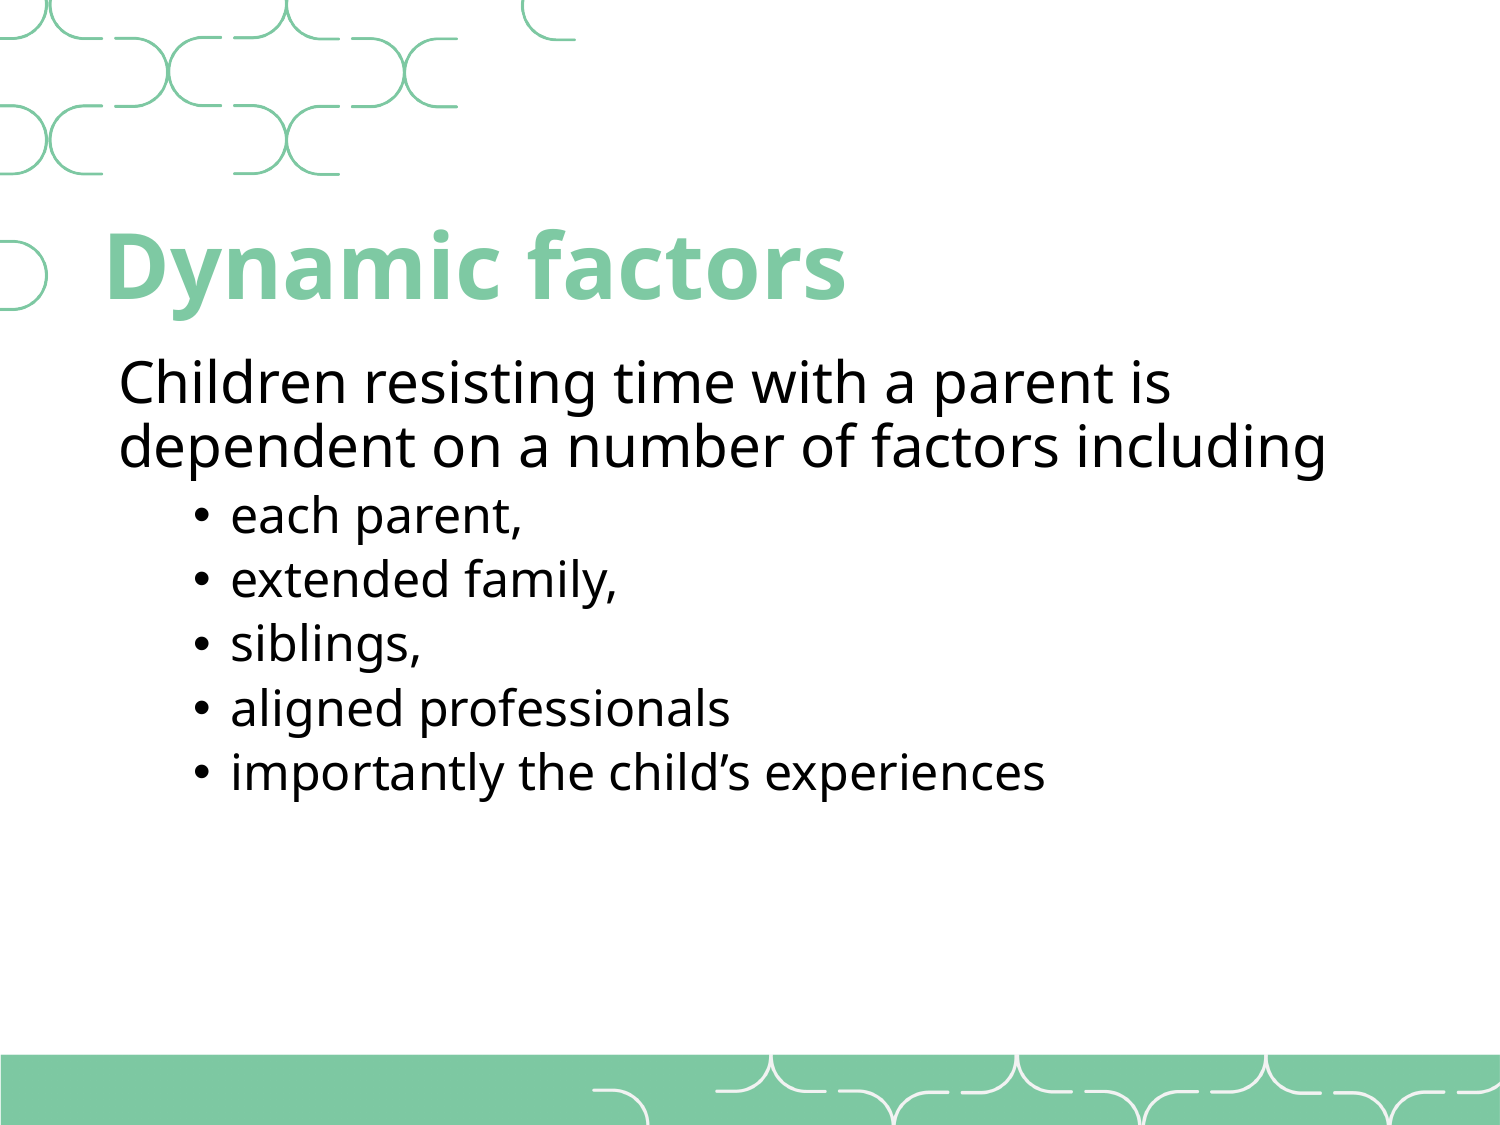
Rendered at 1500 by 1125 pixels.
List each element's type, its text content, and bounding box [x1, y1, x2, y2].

title Dynamic factors [87, 208, 1382, 332]
list Children resisting time with a parent is dependent on a number of factors including each parent, extended family, siblings, aligned professionals importantly the child’s experiences [103, 346, 1397, 1014]
picture [0, 0, 1500, 1125]
